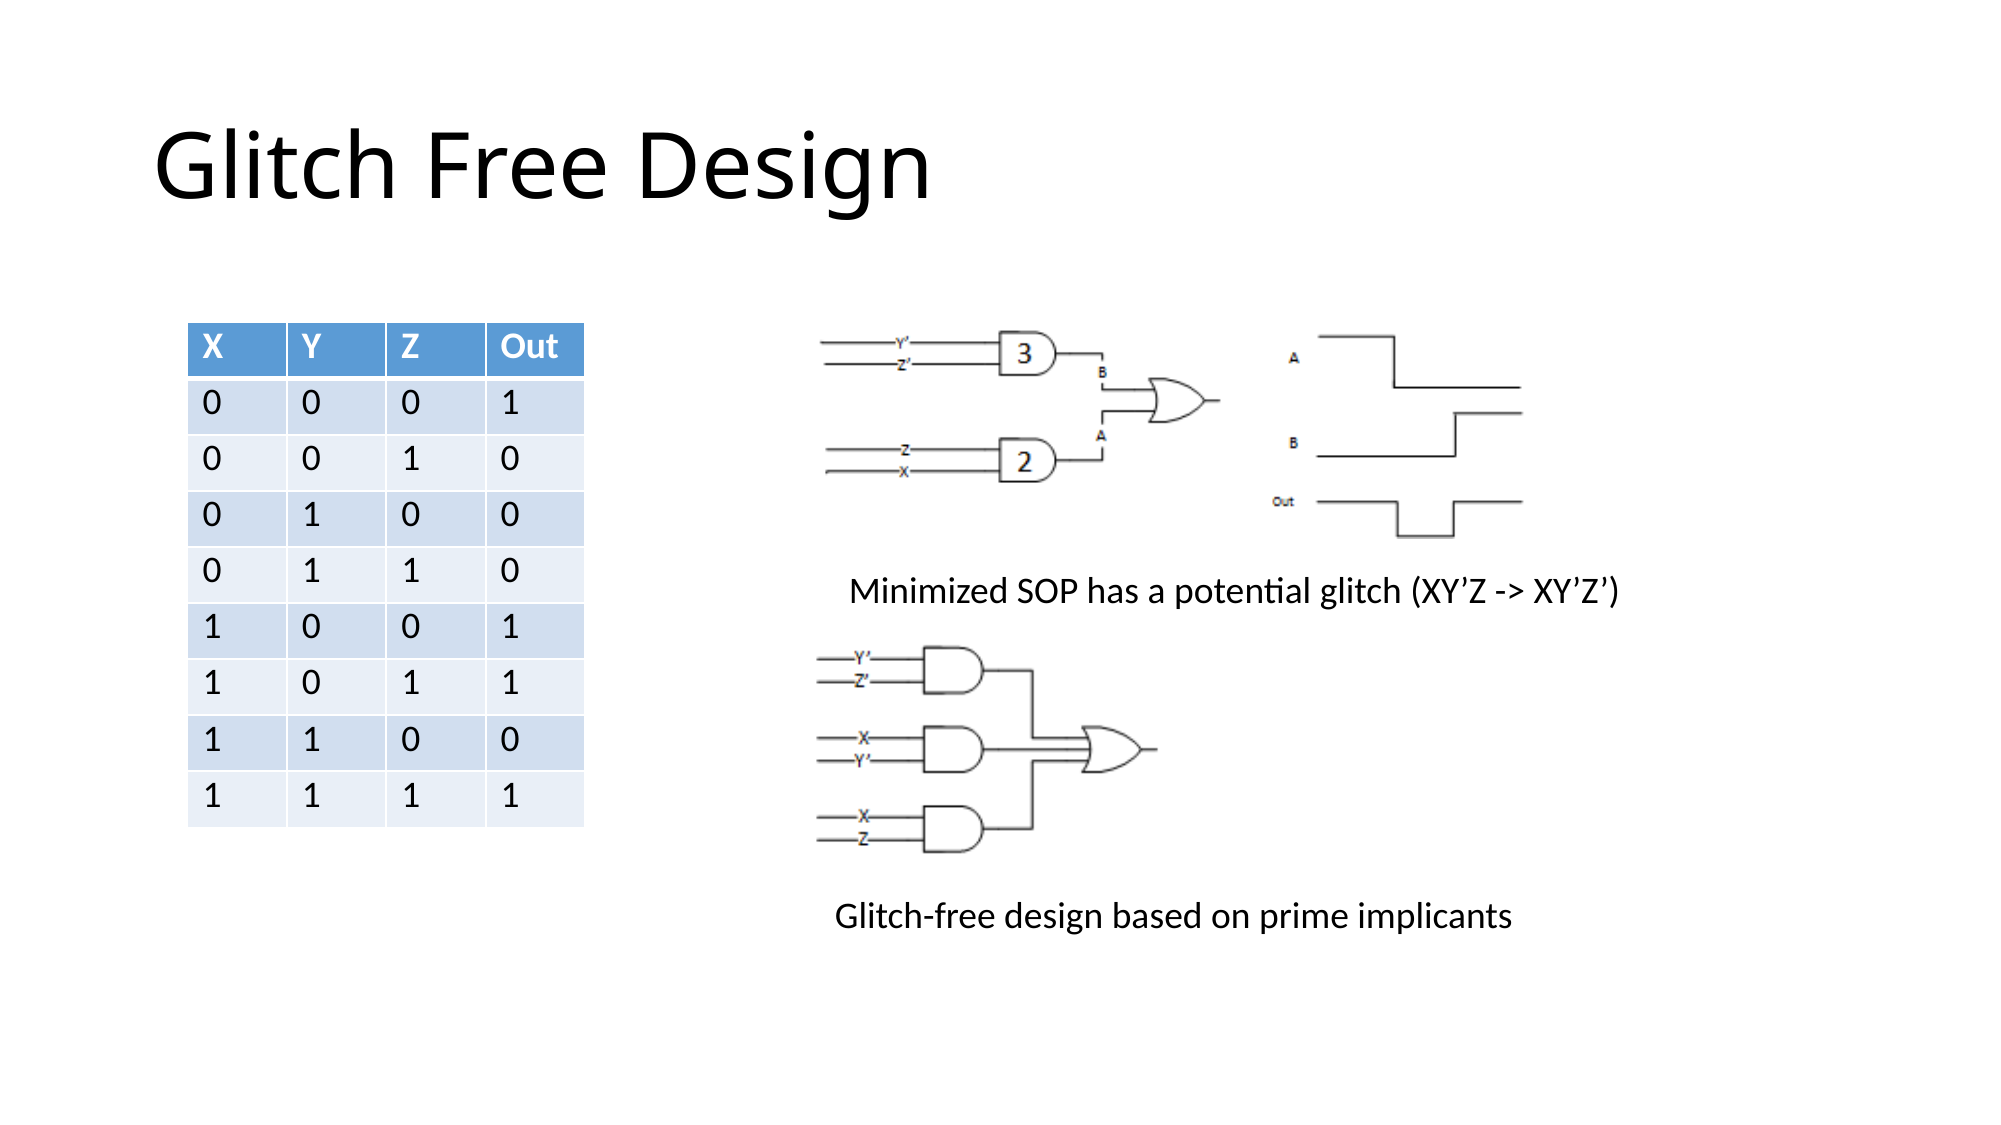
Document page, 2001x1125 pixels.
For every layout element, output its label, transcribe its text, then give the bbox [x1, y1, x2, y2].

table_cell 0 [387, 492, 485, 546]
table_cell 1 [188, 772, 286, 827]
table_header Y [288, 323, 385, 376]
table_cell 1 [288, 716, 385, 770]
table_cell 1 [487, 604, 584, 658]
table_cell 0 [288, 660, 385, 714]
table_header Out [487, 323, 584, 376]
table_cell 1 [487, 660, 584, 714]
title Glitch Free Design [137, 59, 1863, 278]
table_cell 0 [487, 548, 584, 602]
text_box Glitch-free design based on prime implicants [820, 883, 1529, 943]
table_cell 0 [487, 436, 584, 490]
table_cell 1 [387, 548, 485, 602]
table_cell 0 [188, 381, 286, 434]
table_cell 0 [288, 604, 385, 658]
table_cell 1 [387, 660, 485, 714]
table_cell 1 [188, 660, 286, 714]
table_cell 0 [387, 604, 485, 658]
table_cell 0 [188, 548, 286, 602]
table_cell 0 [188, 436, 286, 490]
table_header Z [387, 323, 485, 376]
table_cell 0 [188, 492, 286, 546]
table_cell 1 [288, 492, 385, 546]
text_box Minimized SOP has a potential glitch (XY’Z -> XY’Z’) [834, 559, 1637, 619]
table_cell 0 [288, 381, 385, 434]
table_cell 1 [188, 716, 286, 770]
table_cell 1 [387, 436, 485, 490]
table_cell 1 [487, 381, 584, 434]
table_cell 0 [387, 716, 485, 770]
table_cell 1 [288, 772, 385, 827]
picture [815, 640, 1160, 863]
table_cell 1 [487, 772, 584, 827]
table_cell 1 [387, 772, 485, 827]
table_cell 1 [188, 604, 286, 658]
table_cell 0 [487, 492, 584, 546]
table_cell 0 [387, 381, 485, 434]
table_cell 0 [487, 716, 584, 770]
table_cell 0 [288, 436, 385, 490]
table_cell 1 [288, 548, 385, 602]
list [815, 322, 1529, 539]
table_header X [188, 323, 286, 376]
